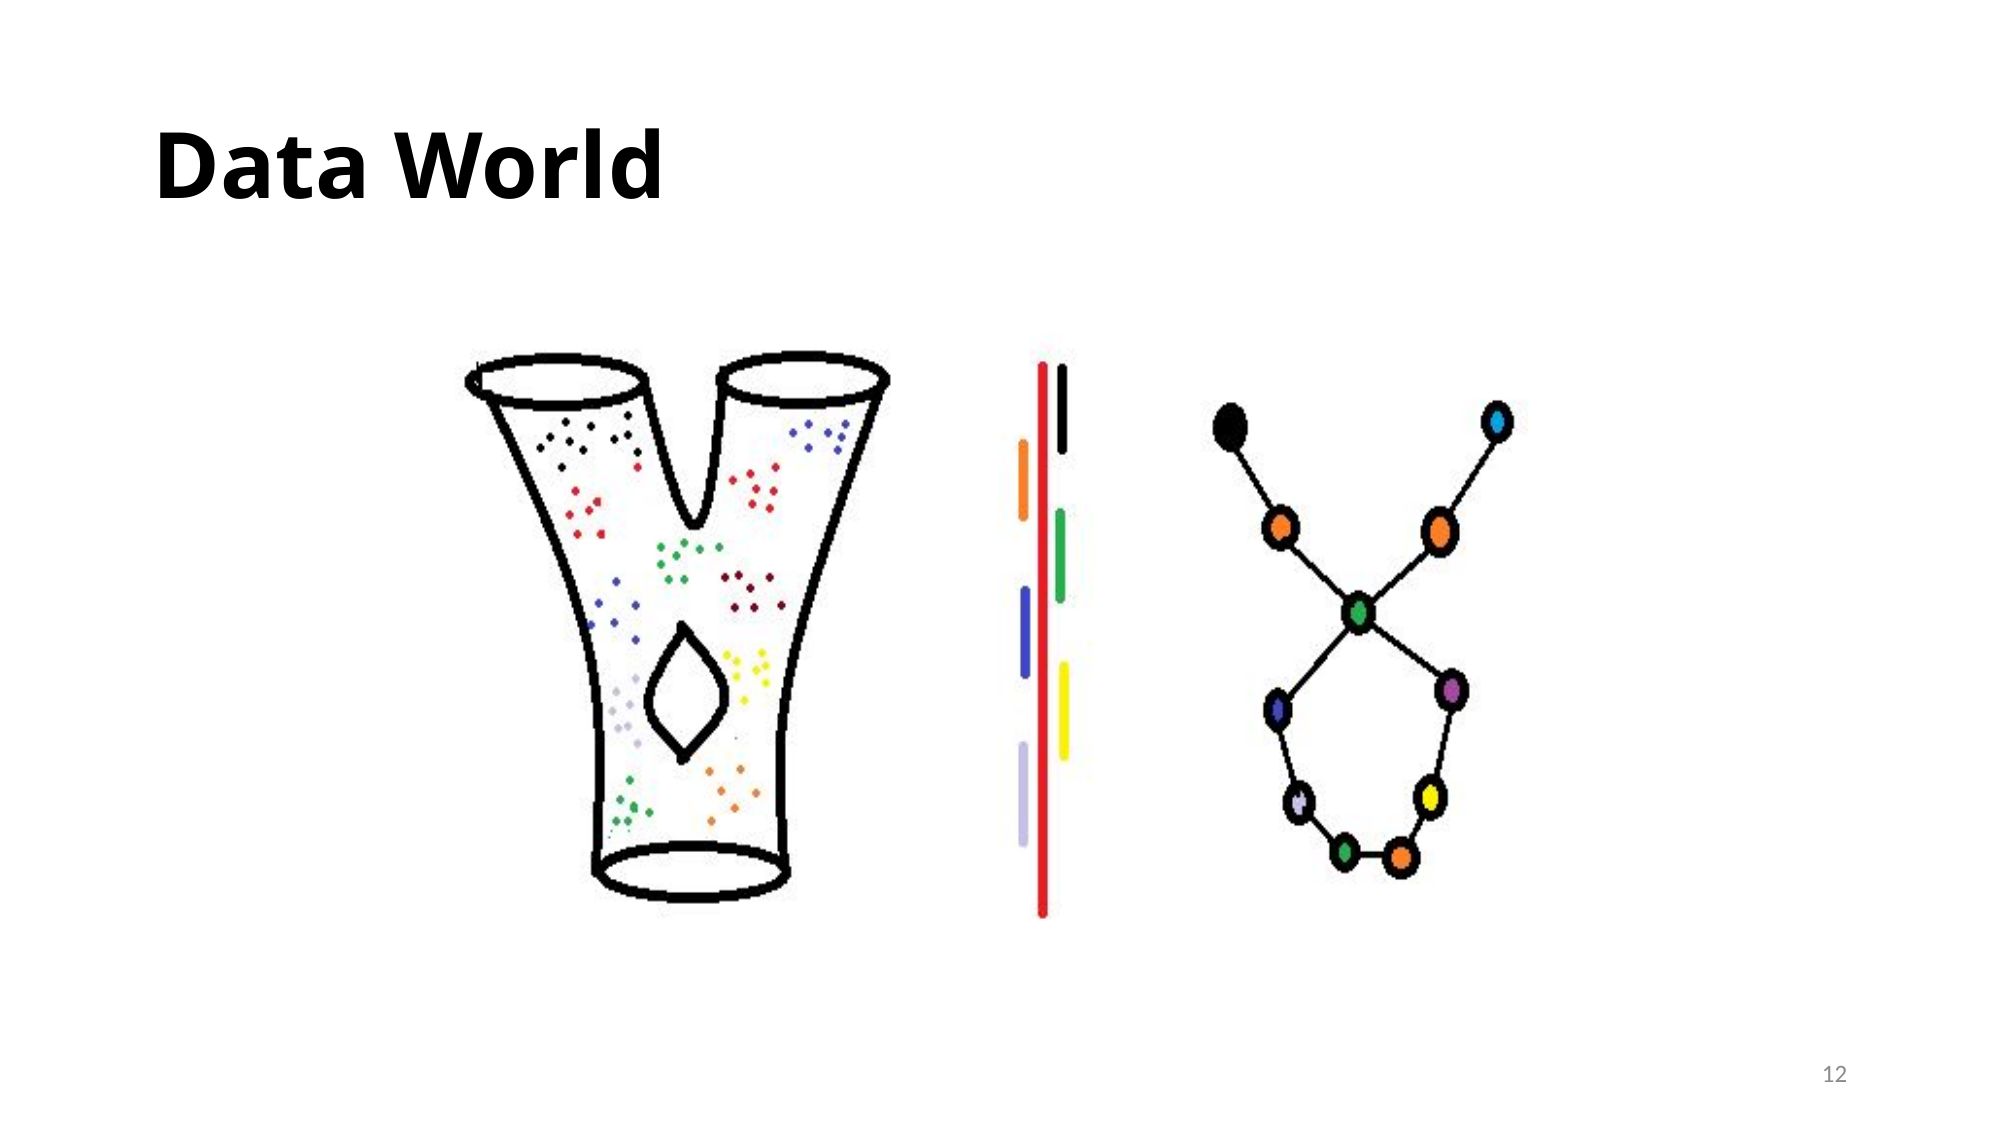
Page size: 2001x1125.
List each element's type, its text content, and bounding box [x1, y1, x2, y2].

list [440, 332, 1528, 934]
slide_number 12 [1412, 1042, 1863, 1103]
title Data World [137, 59, 1863, 278]
